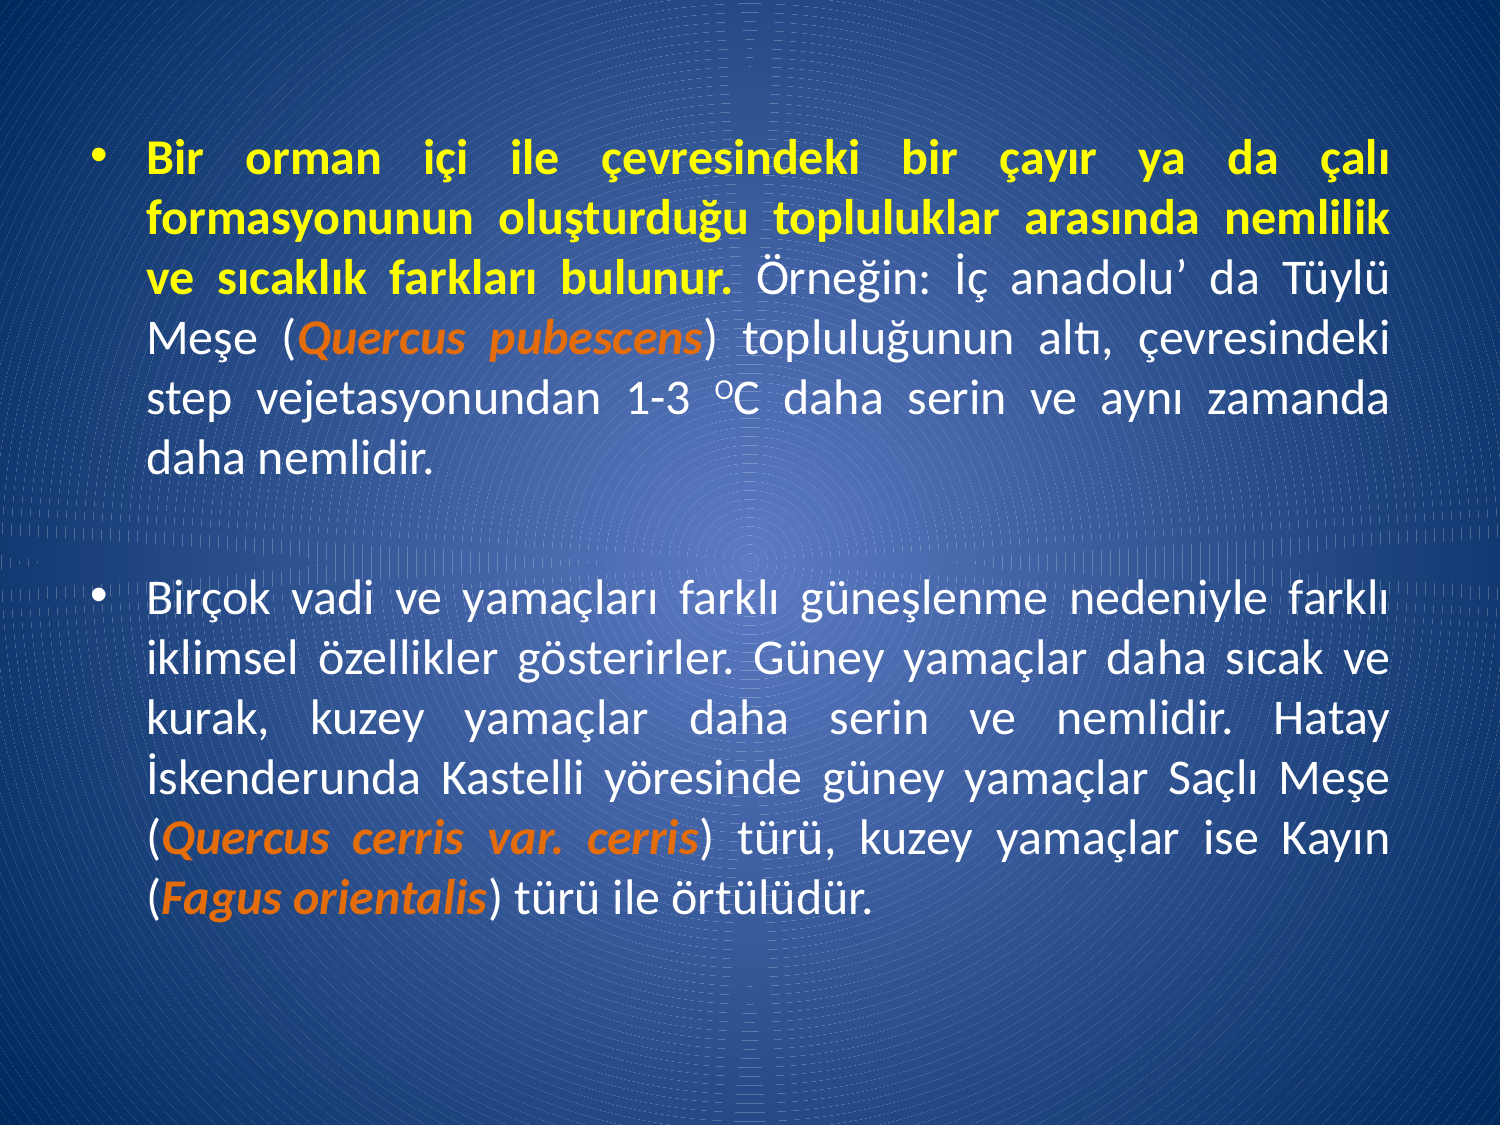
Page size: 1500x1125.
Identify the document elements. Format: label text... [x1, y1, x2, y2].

list Bir orman içi ile çevresindeki bir çayır ya da çalı formasyonunun oluşturduğu topluluklar arasında nemlilik ve sıcaklık farkları bulunur. Örneğin: İç anadolu’ da Tüylü Meşe (Quercus pubescens) topluluğunun altı, çevresindeki step vejetasyonundan 1-3 OC daha serin ve aynı zamanda daha nemlidir. Birçok vadi ve yamaçları farklı güneşlenme nedeniyle farklı iklimsel özellikler gösterirler. Güney yamaçlar daha sıcak ve kurak, kuzey yamaçlar daha serin ve nemlidir. Hatay İskenderunda Kastelli yöresinde güney yamaçlar Saçlı Meşe (Quercus cerris var. cerris) türü, kuzey yamaçlar ise Kayın (Fagus orientalis) türü ile örtülüdür. [75, 117, 1407, 1005]
